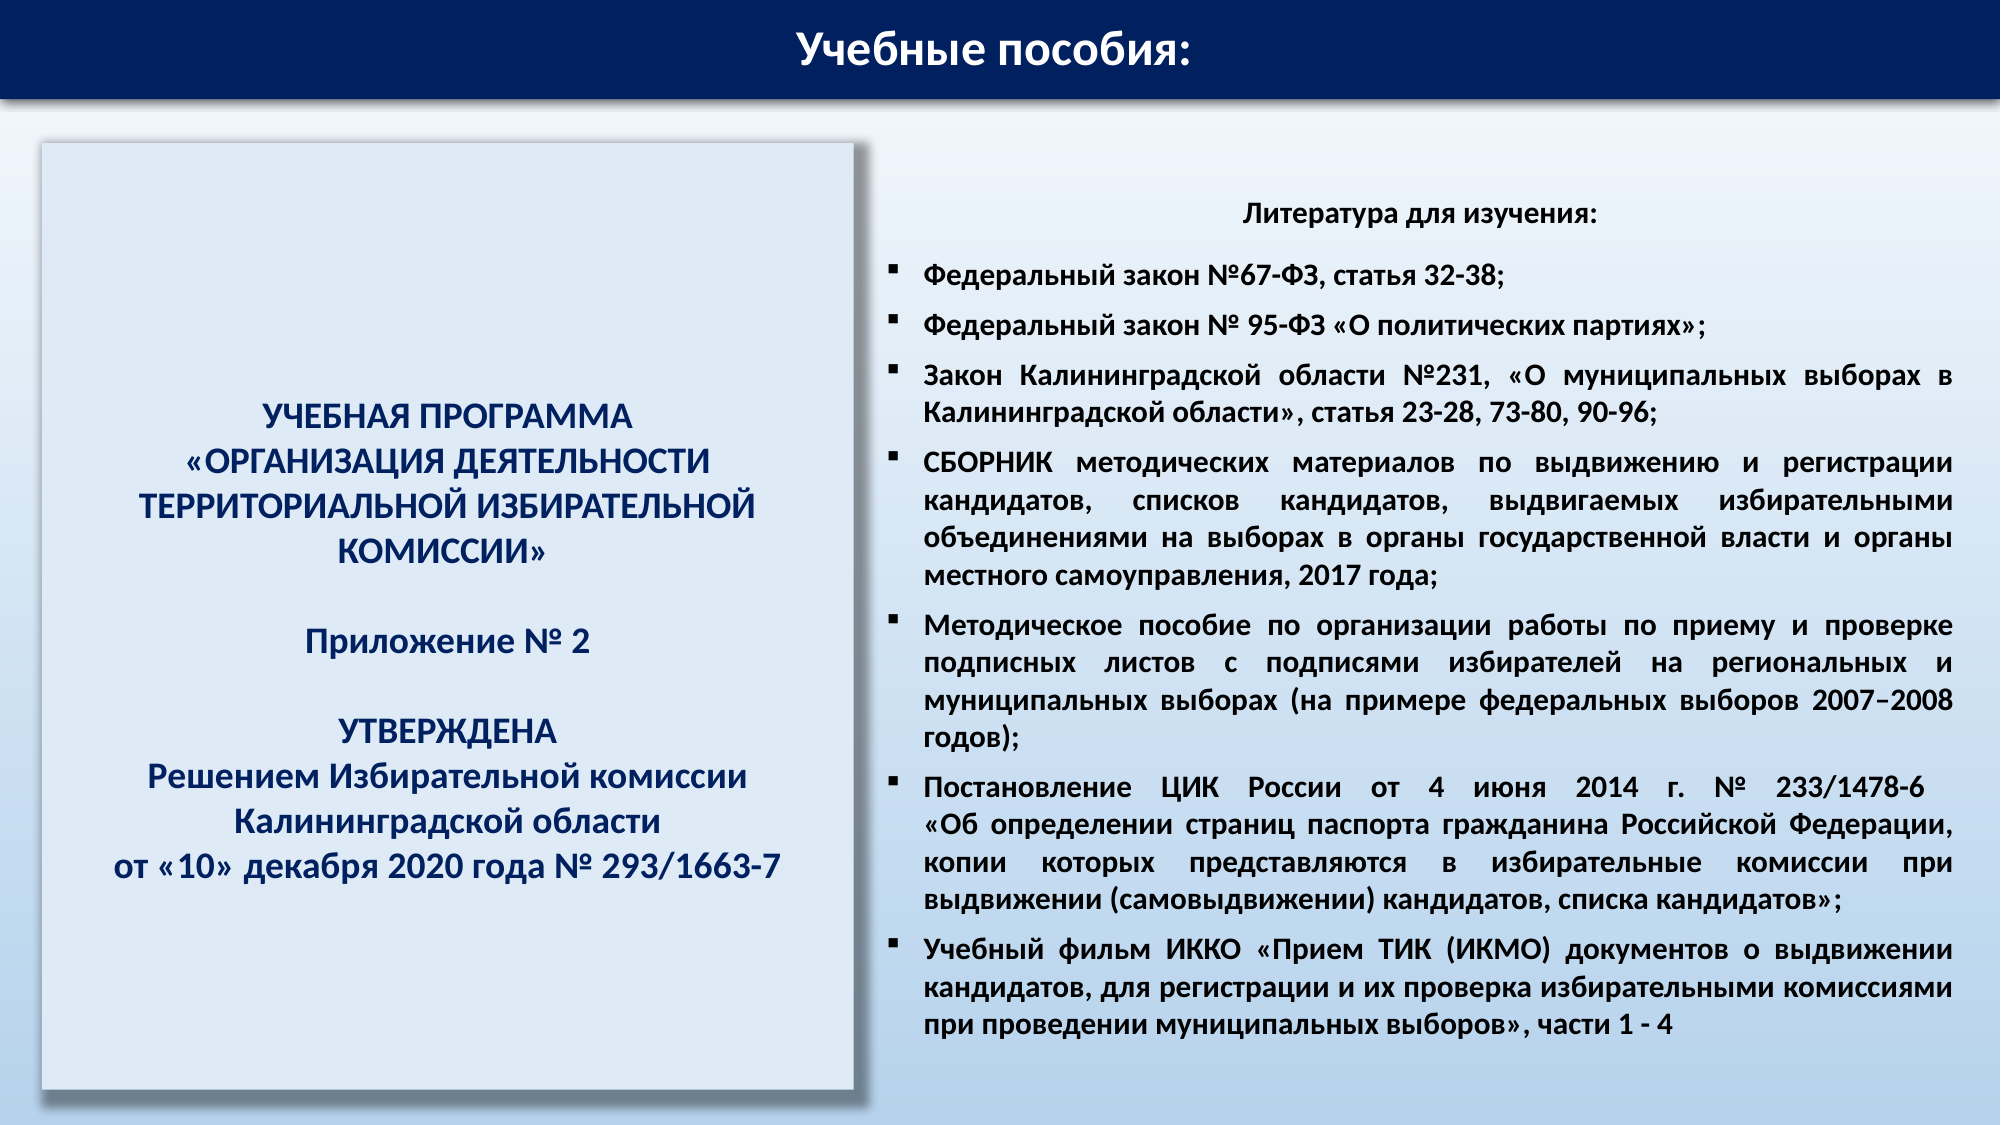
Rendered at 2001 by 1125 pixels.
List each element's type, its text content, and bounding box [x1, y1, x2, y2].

text_box УЧЕБНАЯ ПРОГРАММА «ОРГАНИЗАЦИЯ ДЕЯТЕЛЬНОСТИ ТЕРРИТОРИАЛЬНОЙ ИЗБИРАТЕЛЬНОЙ КОМИССИИ» Приложение № 2 УТВЕРЖДЕНА Решением Избирательной комиссии Калининградской области от «10» декабря 2020 года № 293/1663-7 [41, 142, 855, 1091]
list Литература для изучения: Федеральный закон №67-ФЗ, статья 32-38; Федеральный закон № 95-ФЗ «О политических партиях»; Закон Калининградской области №231, «О муниципальных выборах в Калининградской области», статья 23-28, 73-80, 90-96; СБОРНИК методических материалов по выдвижению и регистрации кандидатов, списков кандидатов, выдвигаемых избирательными объединениями на выборах в органы государственной власти и органы местного самоуправления, 2017 года; Методическое пособие по организации работы по приему и проверке подписных листов с подписями избирателей на региональных и муниципальных выборах (на примере федеральных выборов 2007–2008 годов); Постановление ЦИК России от 4 июня 2014 г. № 233/1478-6 «Об определении страниц паспорта гражданина Российской Федерации, копии которых представляются в избирательные комиссии при выдвижении (самовыдвижении) кандидатов, списка кандидатов»; Учебный фильм ИККО «Прием ТИК (ИКМО) документов о выдвижении кандидатов, для регистрации и их проверка избирательными комиссиями при проведении муниципальных выборов», части 1 - 4 [871, 130, 1970, 1102]
title Учебные пособия: [0, 0, 2000, 100]
